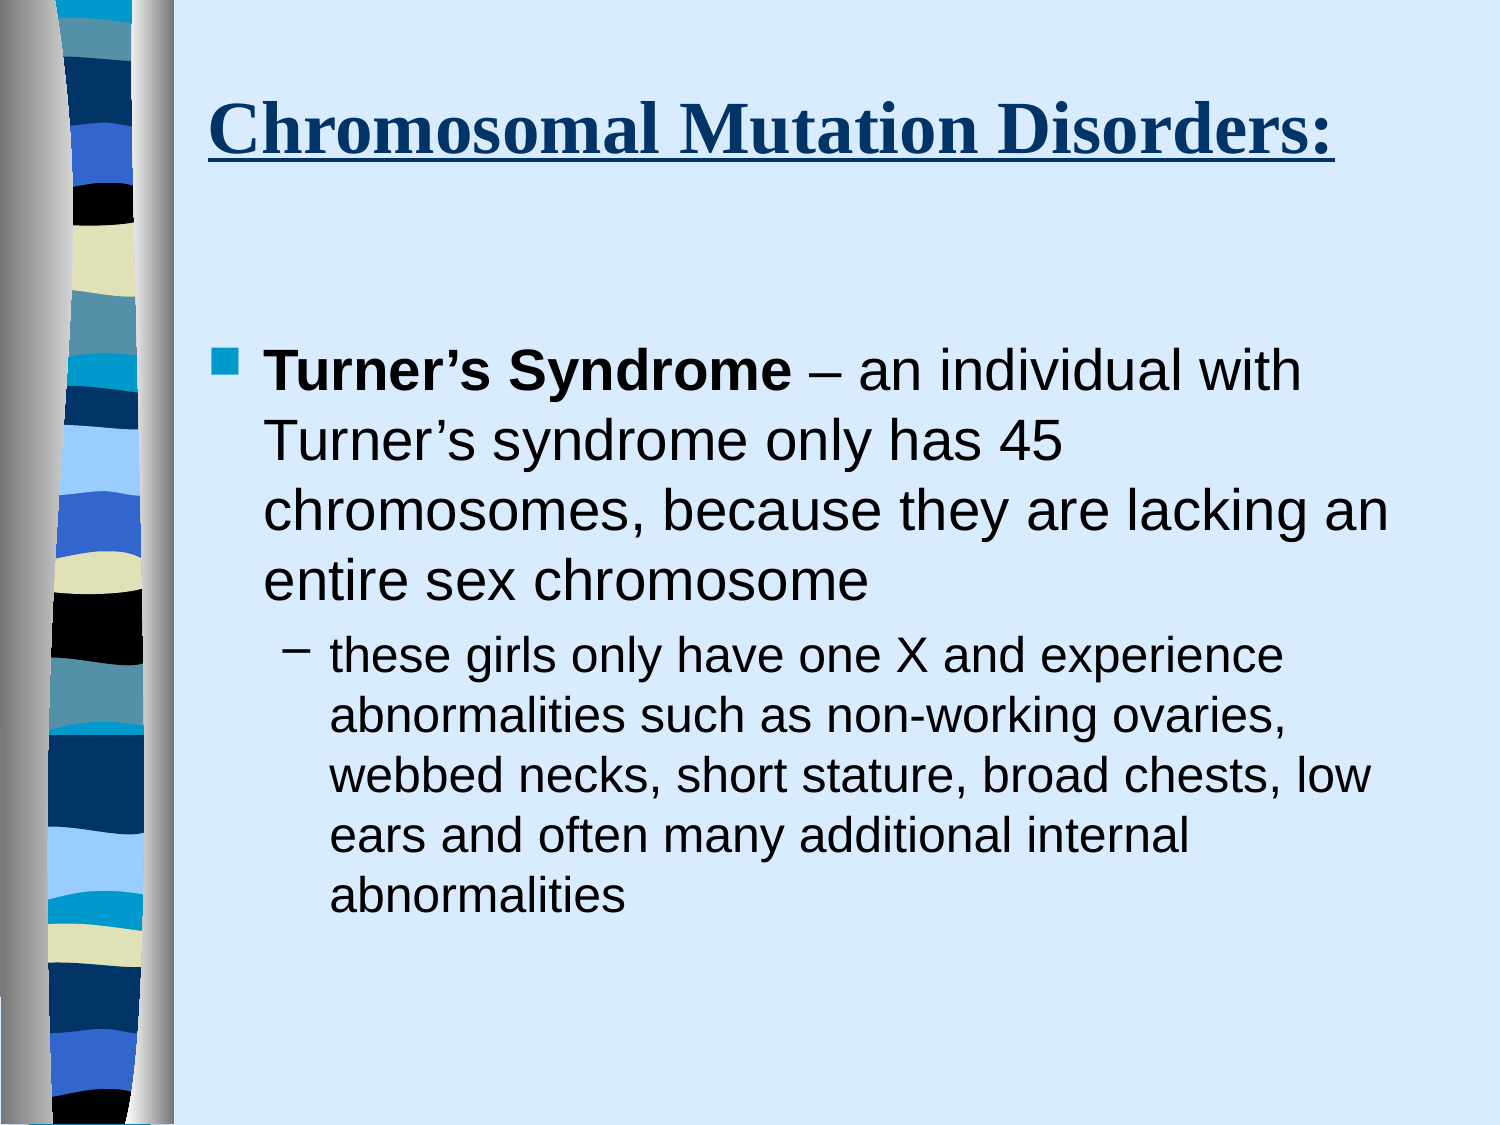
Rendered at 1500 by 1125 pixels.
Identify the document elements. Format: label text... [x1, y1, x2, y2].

list Turner’s Syndrome – an individual with Turner’s syndrome only has 45 chromosomes, because they are lacking an entire sex chromosome these girls only have one X and experience abnormalities such as non-working ovaries, webbed necks, short stature, broad chests, low ears and often many additional internal abnormalities [192, 324, 1468, 1001]
title Chromosomal Mutation Disorders: [192, 74, 1468, 263]
